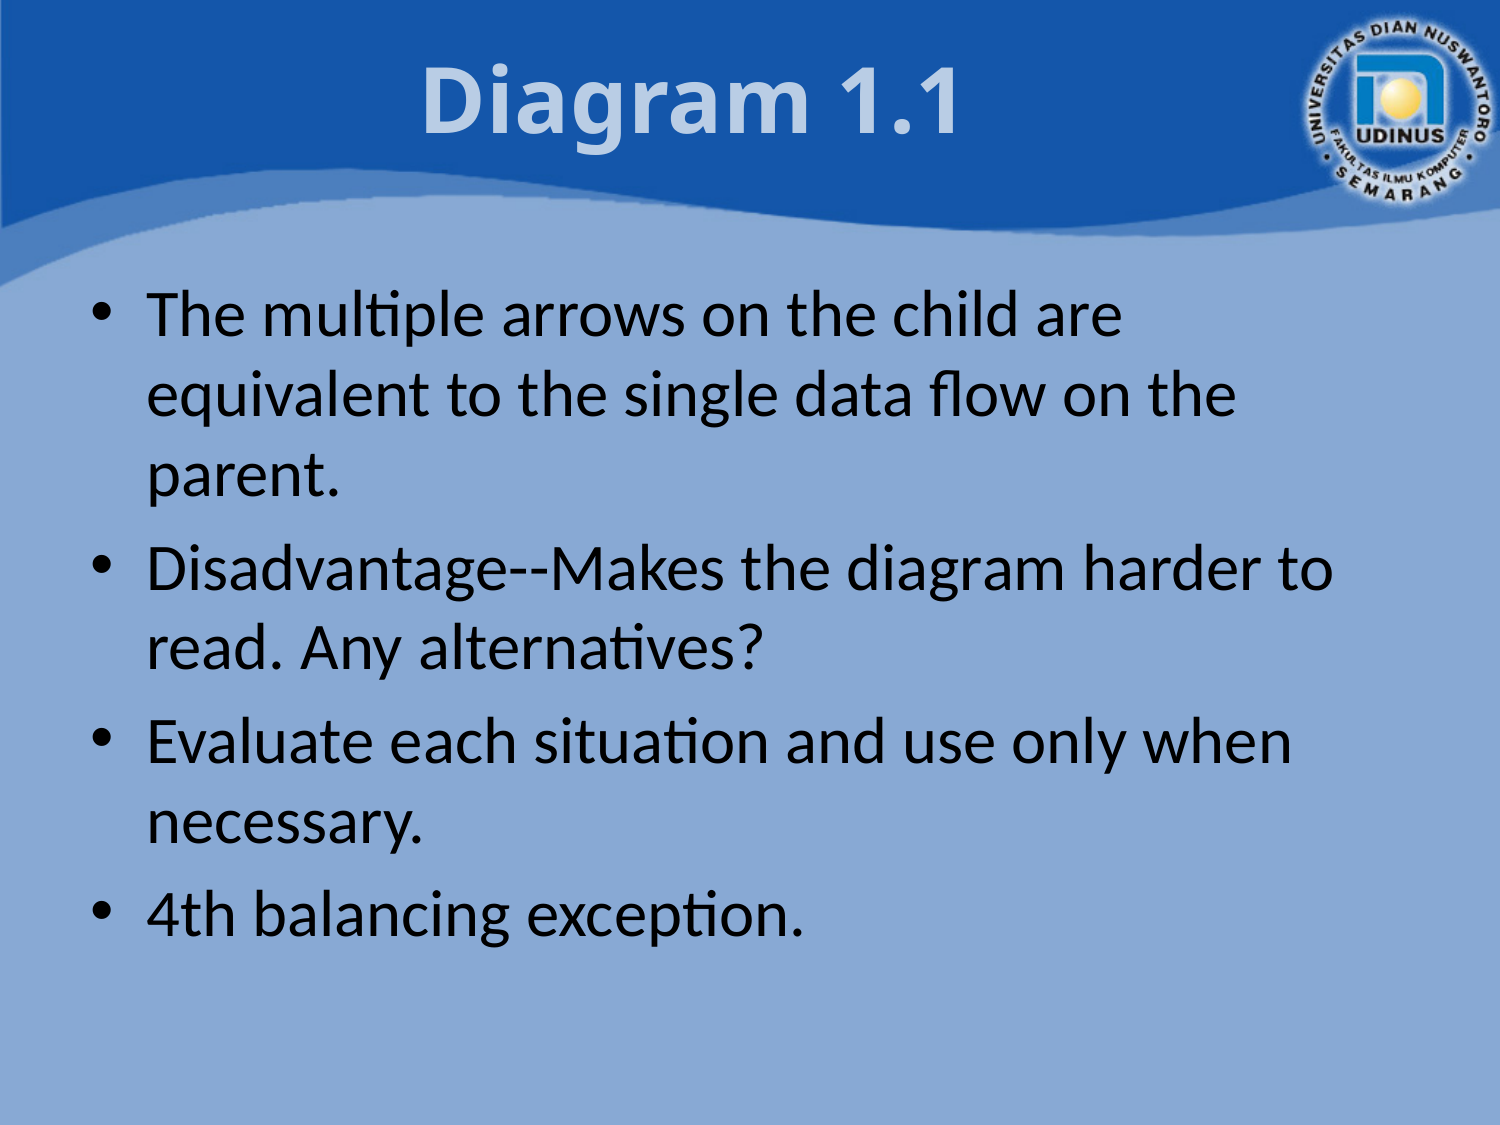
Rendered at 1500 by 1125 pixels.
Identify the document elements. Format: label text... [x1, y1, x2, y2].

list The multiple arrows on the child are equivalent to the single data flow on the parent. Disadvantage--Makes the diagram harder to read. Any alternatives? Evaluate each situation and use only when necessary. 4th balancing exception. [75, 262, 1425, 1005]
title Diagram 1.1 [62, 2, 1325, 191]
picture [0, 0, 1500, 1125]
